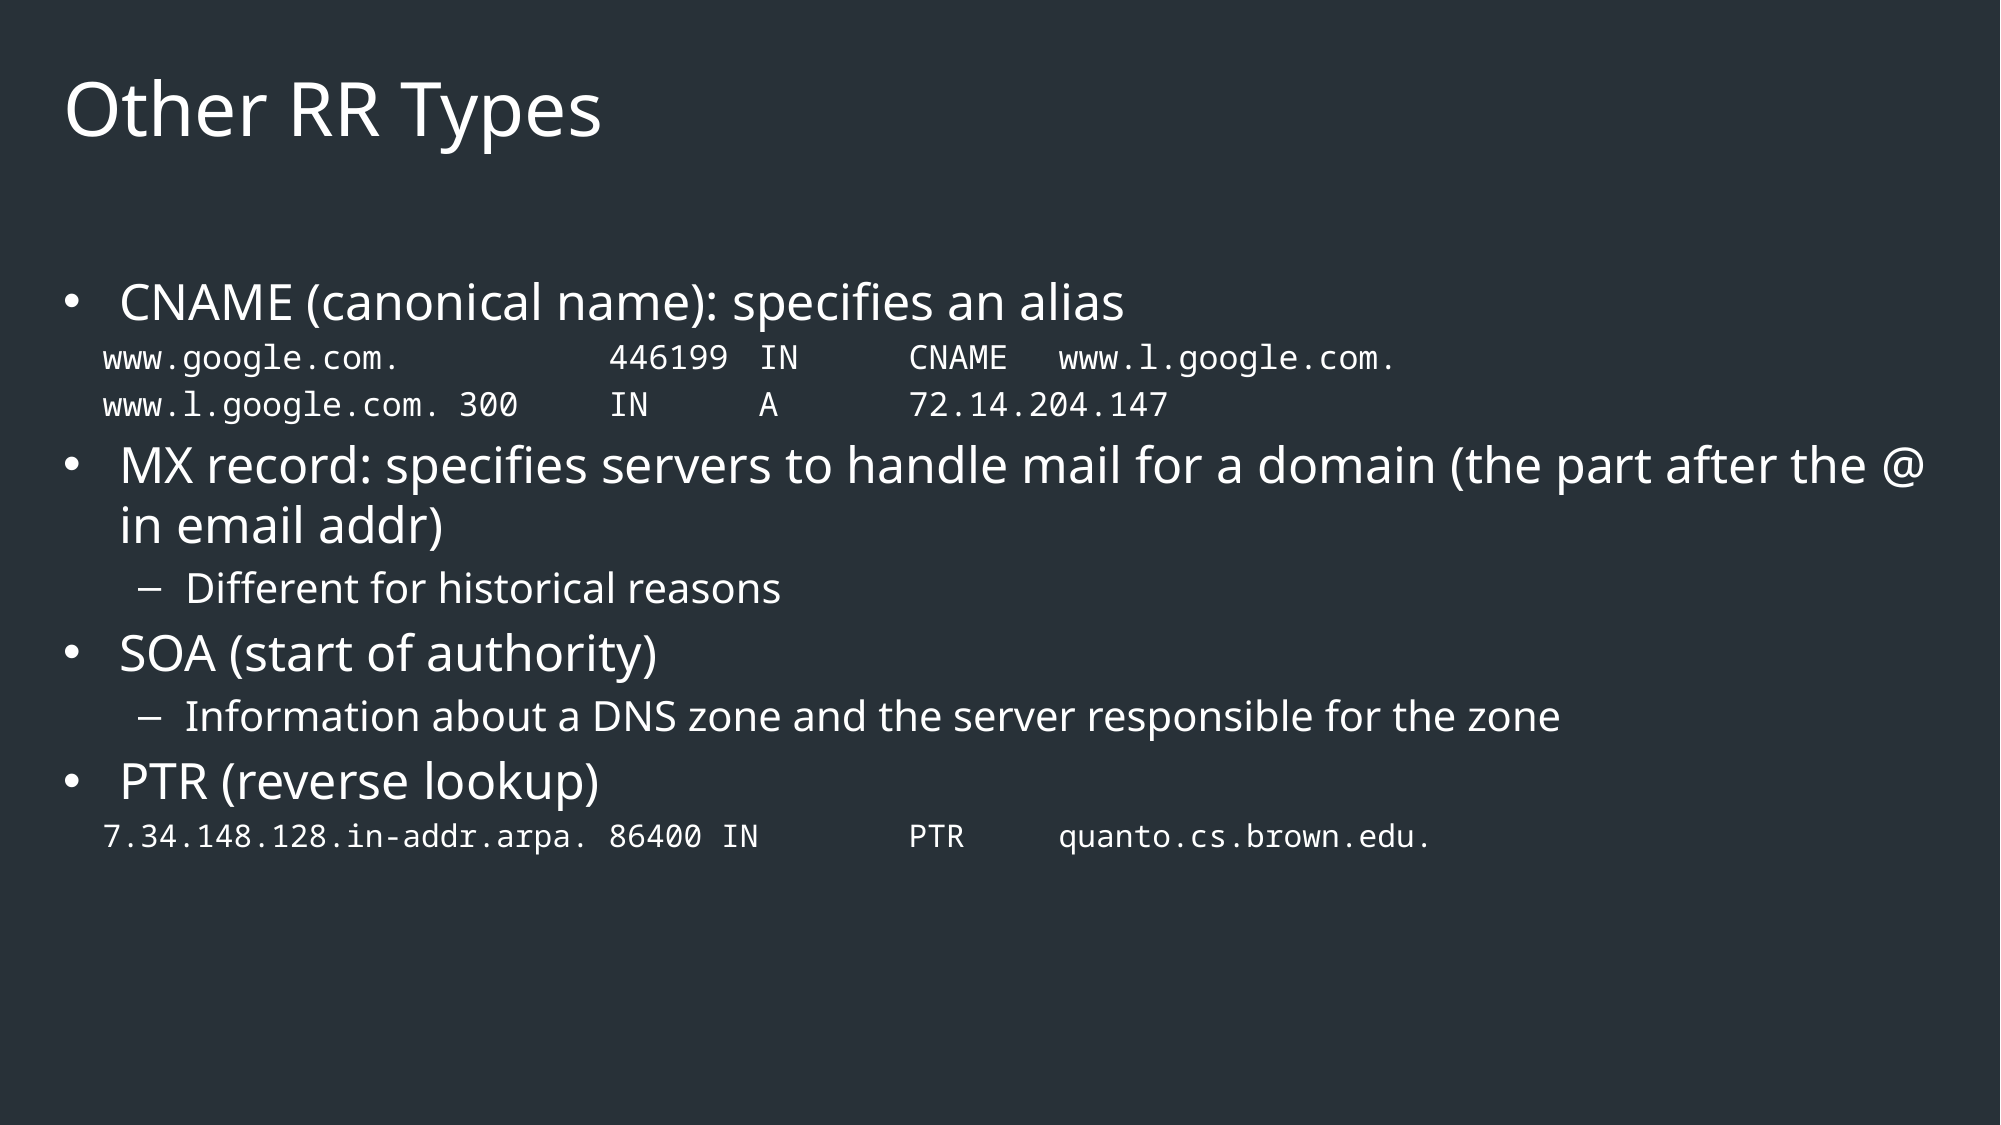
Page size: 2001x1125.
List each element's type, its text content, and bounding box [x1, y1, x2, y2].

title Other RR Types [48, 12, 1953, 200]
list CNAME (canonical name): specifies an alias www.google.com. 446199 IN CNAME www.l.google.com. www.l.google.com. 300 IN A 72.14.204.147 MX record: specifies servers to handle mail for a domain (the part after the @ in email addr) Different for historical reasons SOA (start of authority) Information about a DNS zone and the server responsible for the zone PTR (reverse lookup) 7.34.148.128.in-addr.arpa. 86400 IN PTR quanto.cs.brown.edu. [48, 262, 1953, 1005]
